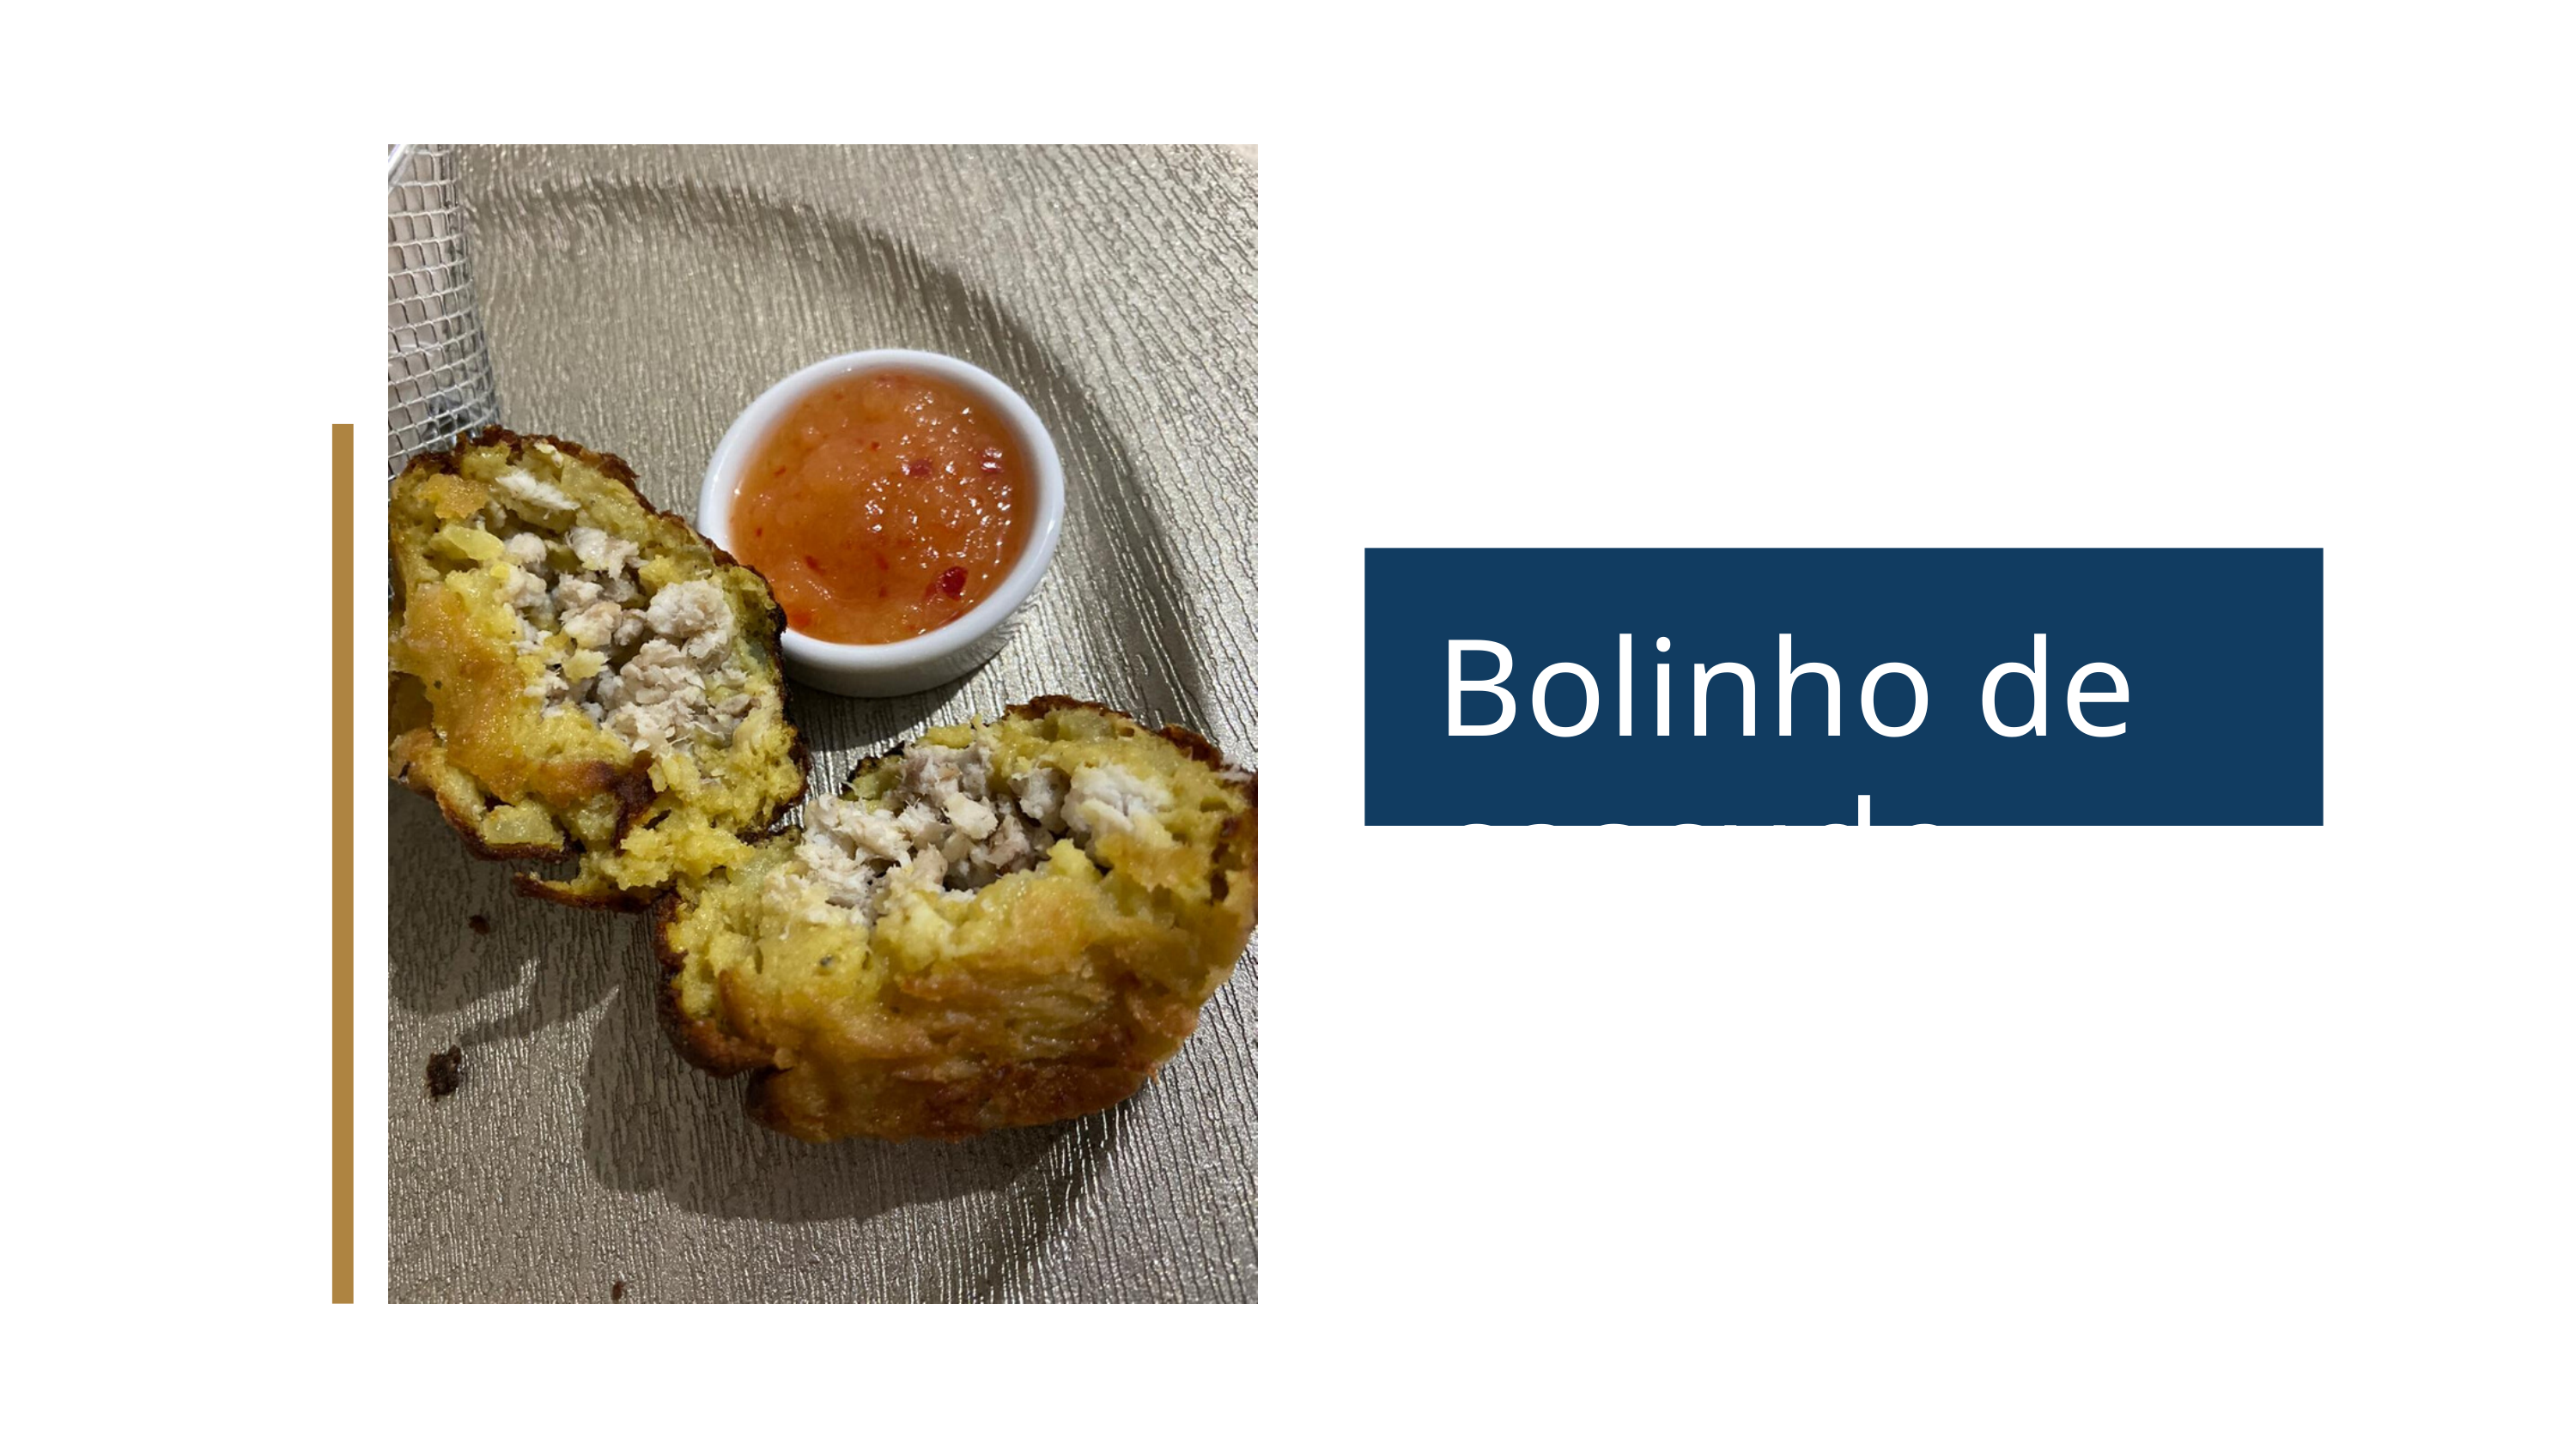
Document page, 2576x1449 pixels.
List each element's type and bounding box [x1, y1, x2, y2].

picture [388, 144, 1259, 1304]
text_box [1364, 548, 2324, 827]
text_box [331, 423, 354, 1304]
